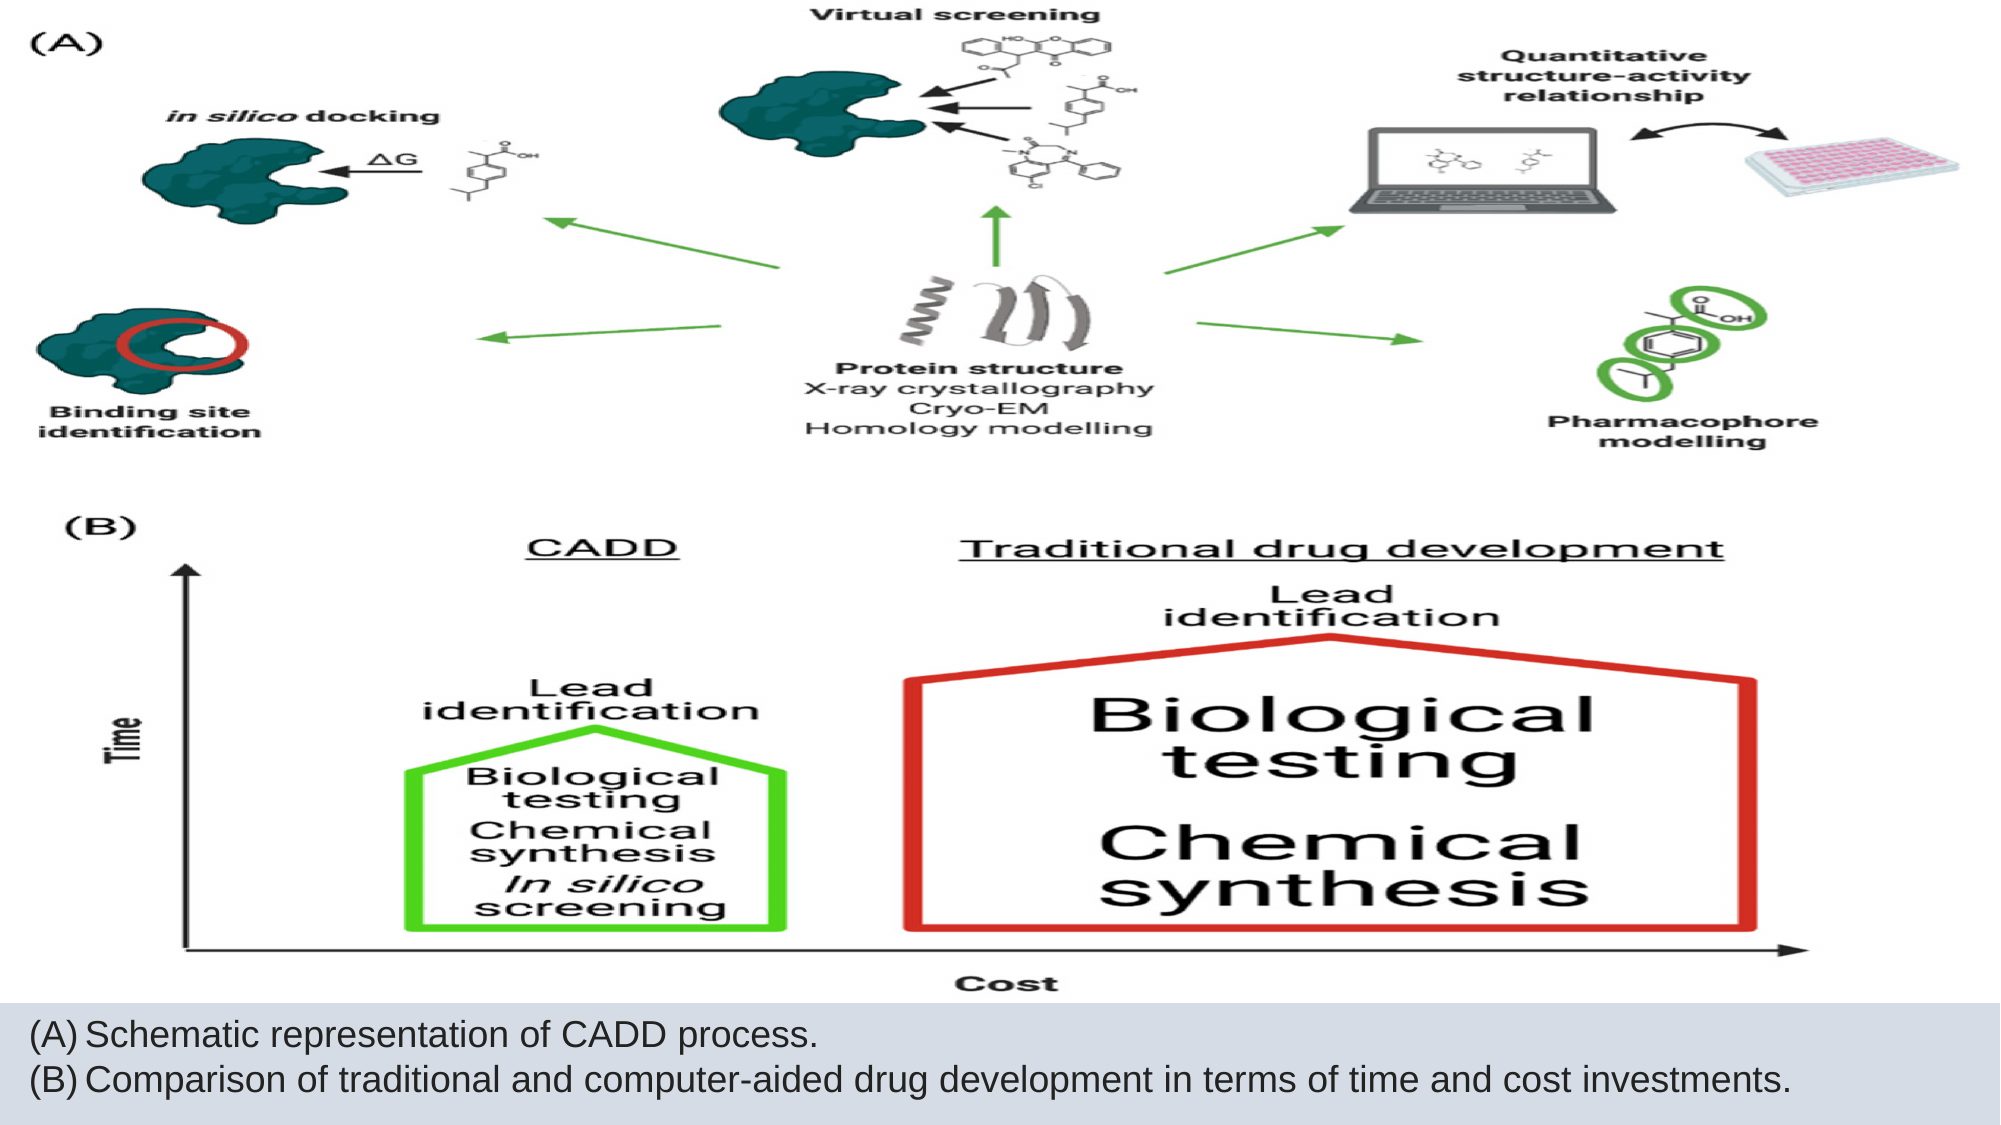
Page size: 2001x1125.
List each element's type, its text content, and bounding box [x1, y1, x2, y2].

picture [0, 0, 2000, 1003]
text_box Schematic representation of CADD process. Comparison of traditional and computer-aided drug development in terms of time and cost investments. [14, 1003, 1986, 1108]
